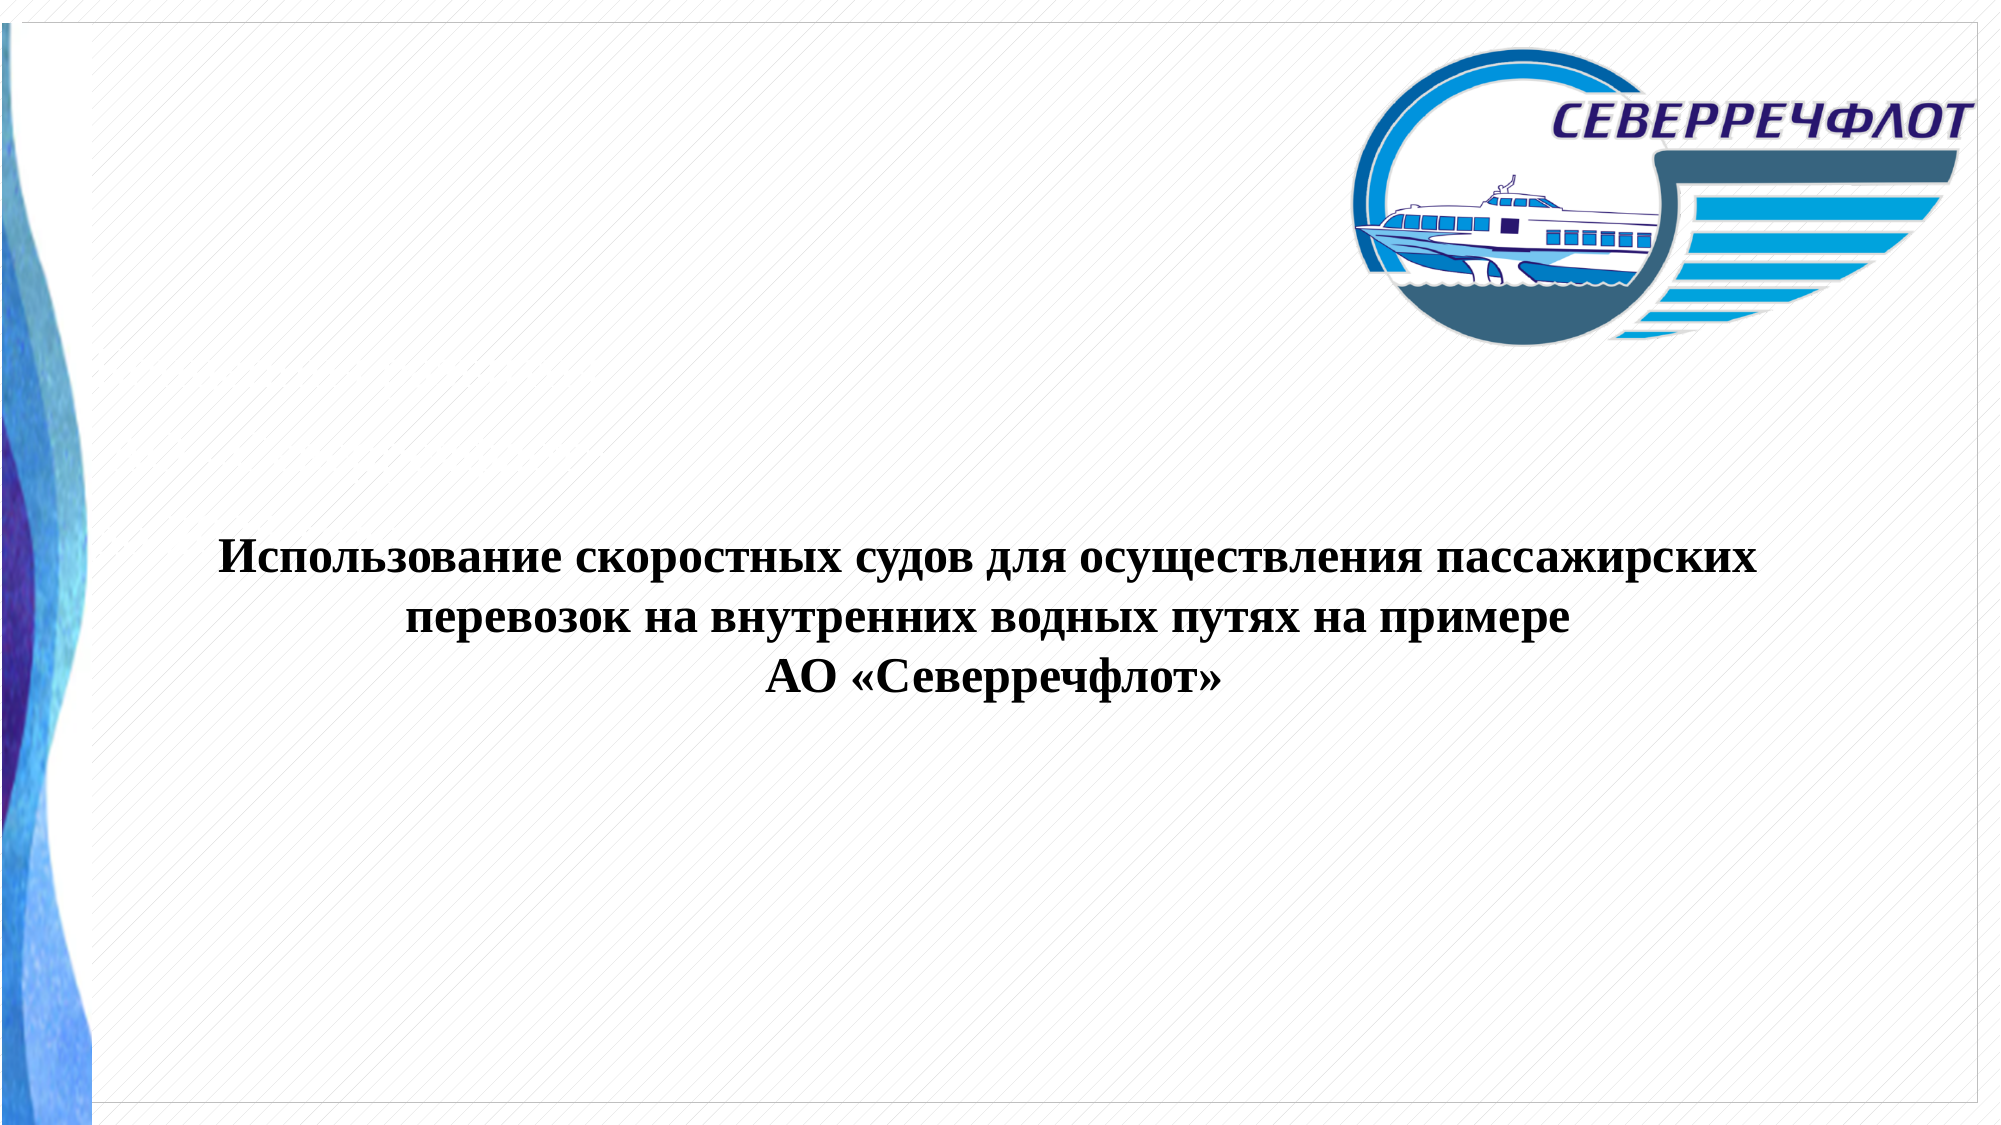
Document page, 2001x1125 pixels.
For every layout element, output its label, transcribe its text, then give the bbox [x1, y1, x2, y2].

text_box [22, 21, 1978, 1104]
picture [2, 23, 92, 1125]
picture [1349, 47, 1978, 347]
text_box Использование скоростных судов для осуществления пассажирских перевозок на внутренних водных путях на примере АО «Северречфлот» [176, 515, 1813, 710]
